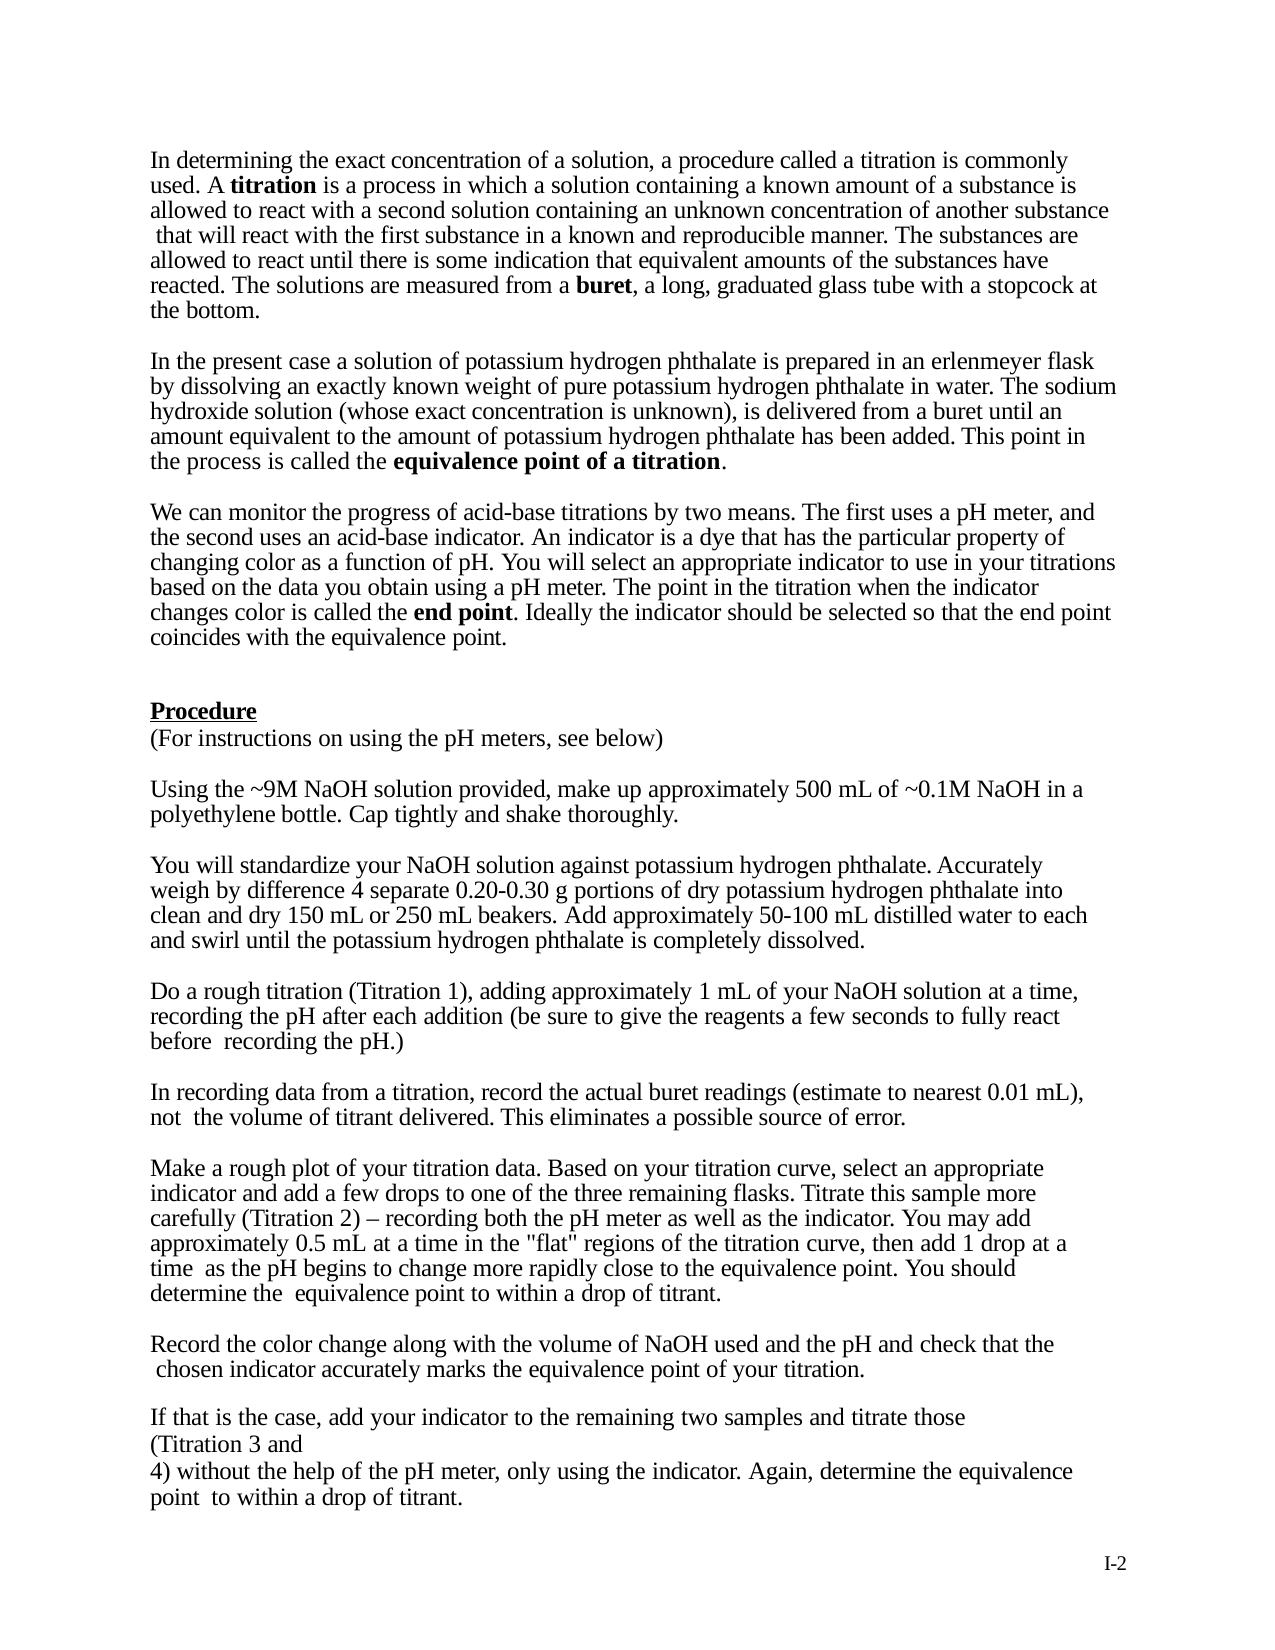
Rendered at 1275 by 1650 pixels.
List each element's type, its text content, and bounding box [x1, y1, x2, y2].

text_box In determining the exact concentration of a solution, a procedure called a titration is commonly used. A titration is a process in which a solution containing a known amount of a substance is allowed to react with a second solution containing an unknown concentration of another substance that will react with the first substance in a known and reproducible manner. The substances are allowed to react until there is some indication that equivalent amounts of the substances have reacted. The solutions are measured from a buret, a long, graduated glass tube with a stopcock at the bottom. In the present case a solution of potassium hydrogen phthalate is prepared in an erlenmeyer flask by dissolving an exactly known weight of pure potassium hydrogen phthalate in water. The sodium hydroxide solution (whose exact concentration is unknown), is delivered from a buret until an amount equivalent to the amount of potassium hydrogen phthalate has been added. This point in the process is called the equivalence point of a titration. We can monitor the progress of acid-base titrations by two means. The first uses a pH meter, and the second uses an acid-base indicator. An indicator is a dye that has the particular property of changing color as a function of pH. You will select an appropriate indicator to use in your titrations based on the data you obtain using a pH meter. The point in the titration when the indicator changes color is called the end point. Ideally the indicator should be selected so that the end point coincides with the equivalence point. Procedure (For instructions on using the pH meters, see below) Using the ~9M NaOH solution provided, make up approximately 500 mL of ~0.1M NaOH in a polyethylene bottle. Cap tightly and shake thoroughly. You will standardize your NaOH solution against potassium hydrogen phthalate. Accurately weigh by difference 4 separate 0.20-0.30 g portions of dry potassium hydrogen phthalate into clean and dry 150 mL or 250 mL beakers. Add approximately 50-100 mL distilled water to each and swirl until the potassium hydrogen phthalate is completely dissolved. Do a rough titration (Titration 1), adding approximately 1 mL of your NaOH solution at a time, recording the pH after each addition (be sure to give the reagents a few seconds to fully react before recording the pH.) In recording data from a titration, record the actual buret readings (estimate to nearest 0.01 mL), not the volume of titrant delivered. This eliminates a possible source of error. Make a rough plot of your titration data. Based on your titration curve, select an appropriate indicator and add a few drops to one of the three remaining flasks. Titrate this sample more carefully (Titration 2) – recording both the pH meter as well as the indicator. You may add approximately 0.5 mL at a time in the "flat" regions of the titration curve, then add 1 drop at a time as the pH begins to change more rapidly close to the equivalence point. You should determine the equivalence point to within a drop of titrant. Record the color change along with the volume of NaOH used and the pH and check that the chosen indicator accurately marks the equivalence point of your titration. If that is the case, add your indicator to the remaining two samples and titrate those (Titration 3 and 4) without the help of the pH meter, only using the indicator. Again, determine the equivalence point to within a drop of titrant. [147, 141, 1127, 1510]
text_box I-2 [1102, 1547, 1129, 1575]
